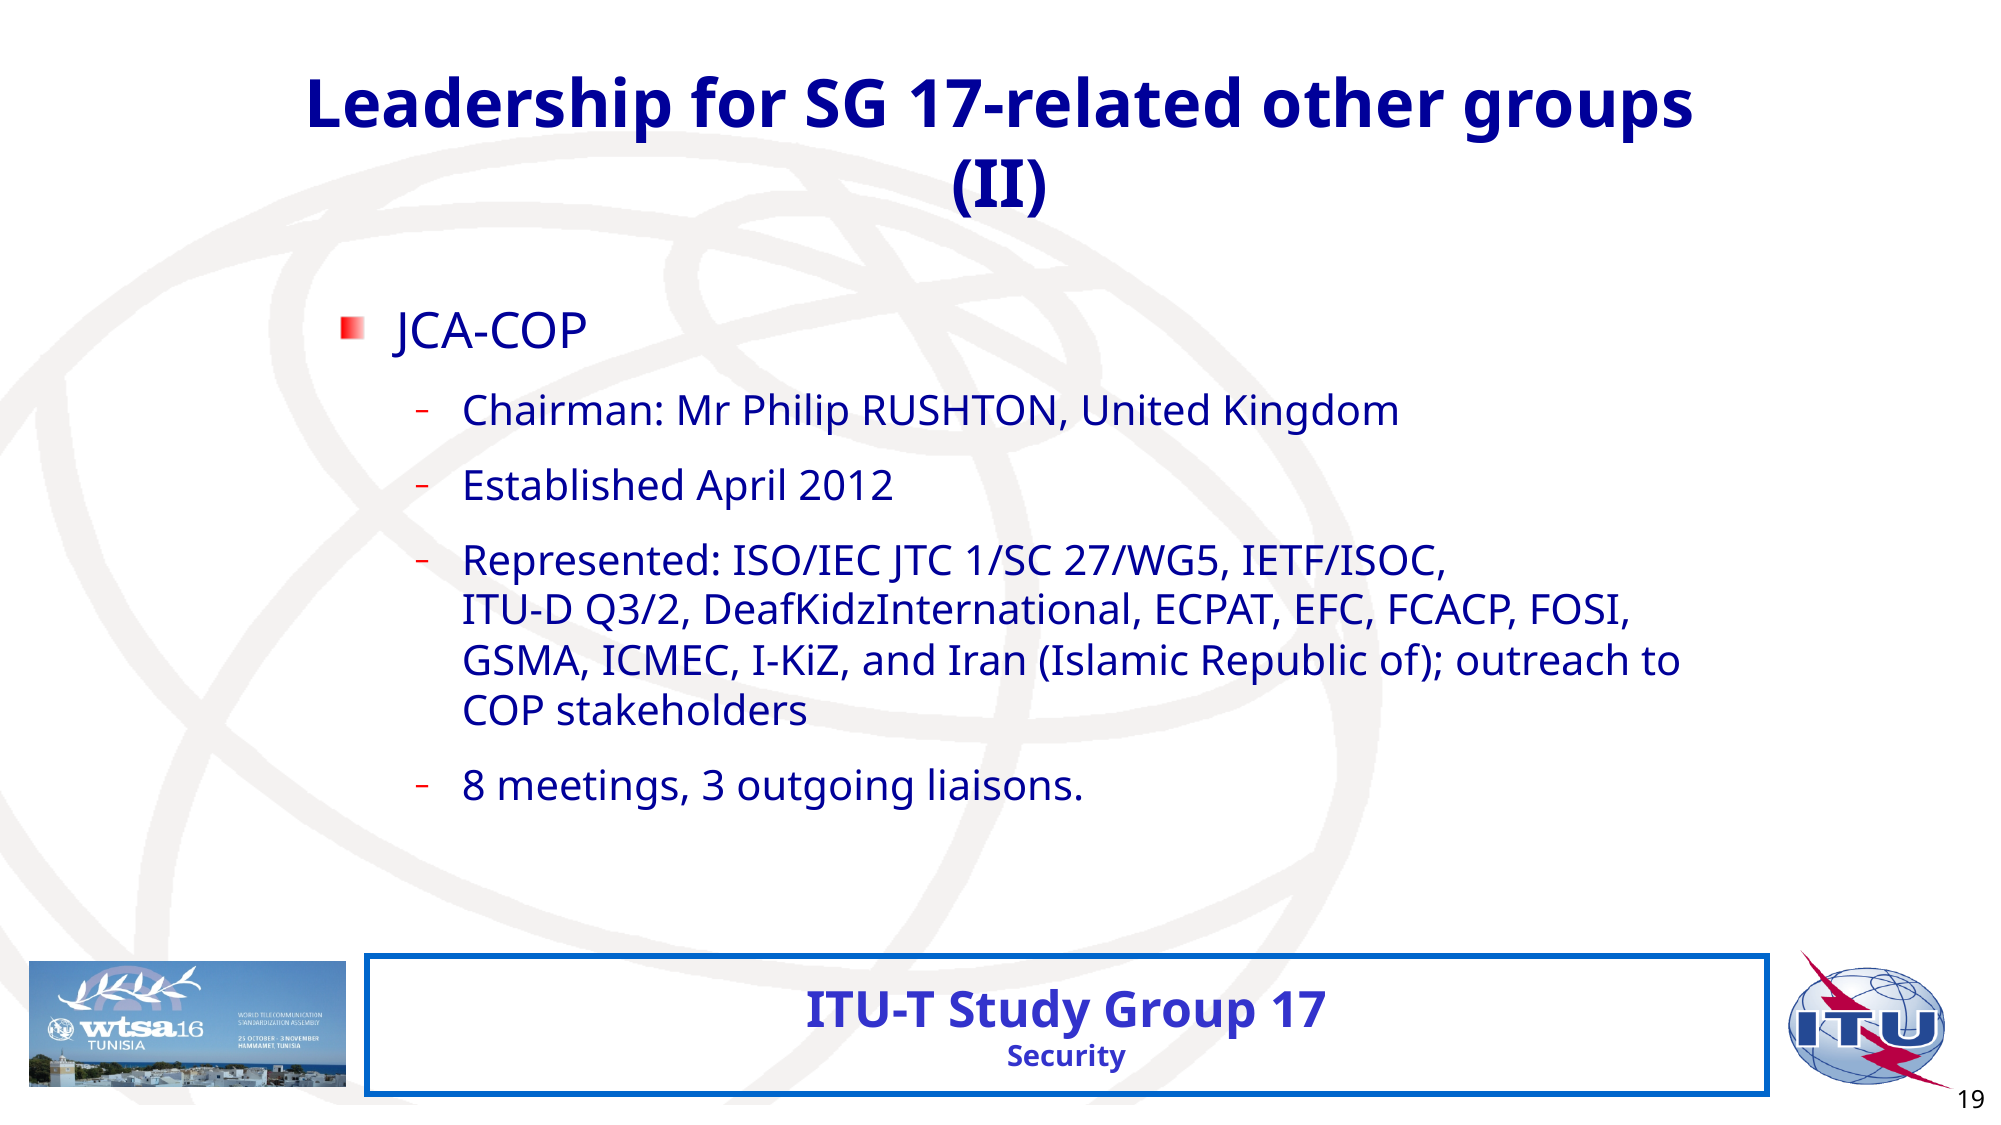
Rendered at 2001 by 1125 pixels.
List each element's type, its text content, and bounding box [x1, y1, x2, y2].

title Leadership for SG 17-related other groups (II) [249, 54, 1750, 228]
picture [370, 959, 1415, 1091]
picture [1787, 950, 1955, 1089]
list JCA-COP Chairman: Mr Philip RUSHTON, United Kingdom Established April 2012 Represented: ISO/IEC JTC 1/SC 27/WG5, IETF/ISOC, ITU-D Q3/2, DeafKidzInternational, ECPAT, EFC, FCACP, FOSI, GSMA, ICMEC, I-KiZ, and Iran (Islamic Republic of); outreach to COP stakeholders 8 meetings, 3 outgoing liaisons. [324, 290, 1733, 935]
picture [0, 112, 1415, 1105]
picture [339, 315, 367, 342]
